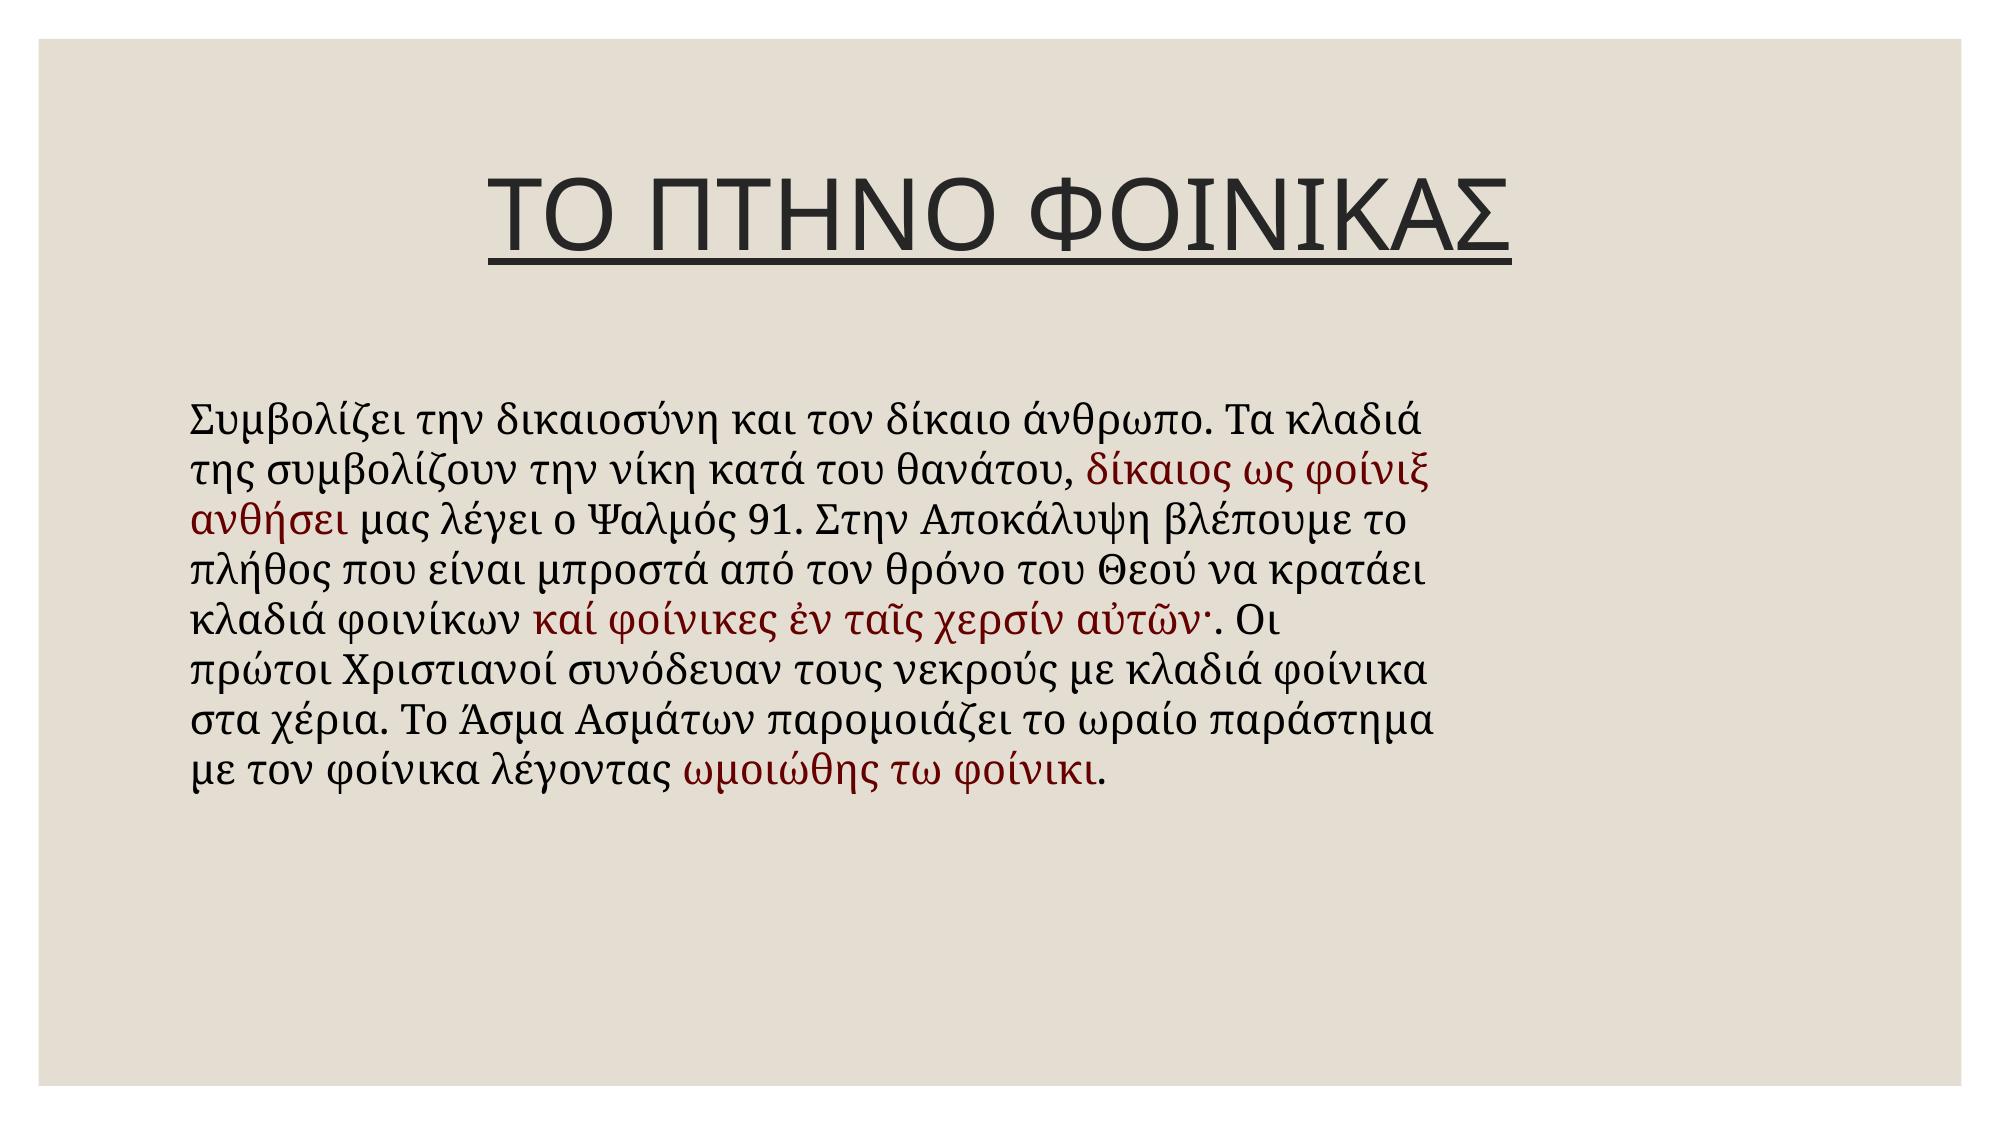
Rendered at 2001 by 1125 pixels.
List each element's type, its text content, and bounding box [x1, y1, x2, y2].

title ΤΟ ΠΤΗΝΟ ΦΟΙΝΙΚΑΣ [174, 105, 1825, 331]
text_box Συμβολίζει την δικαιοσύνη και τον δίκαιο άνθρωπο. Τα κλαδιά της συμβολίζουν την νίκη κατά του θανάτου, δίκαιος ως φοίνιξ ανθήσει μας λέγει ο Ψαλμός 91. Στην Αποκάλυψη βλέπουμε το πλήθος που είναι μπροστά από τον θρόνο του Θεού να κρατάει κλαδιά φοινίκων καί φοίνικες ἐν ταῖς χερσίν αὐτῶν·. Οι πρώτοι Χριστιανοί συνόδευαν τους νεκρούς με κλαδιά φοίνικα στα χέρια. Το Άσμα Ασμάτων παρομοιάζει το ωραίο παράστημα με τον φοίνικα λέγοντας ωμοιώθης τω φοίνικι. [174, 385, 1484, 901]
